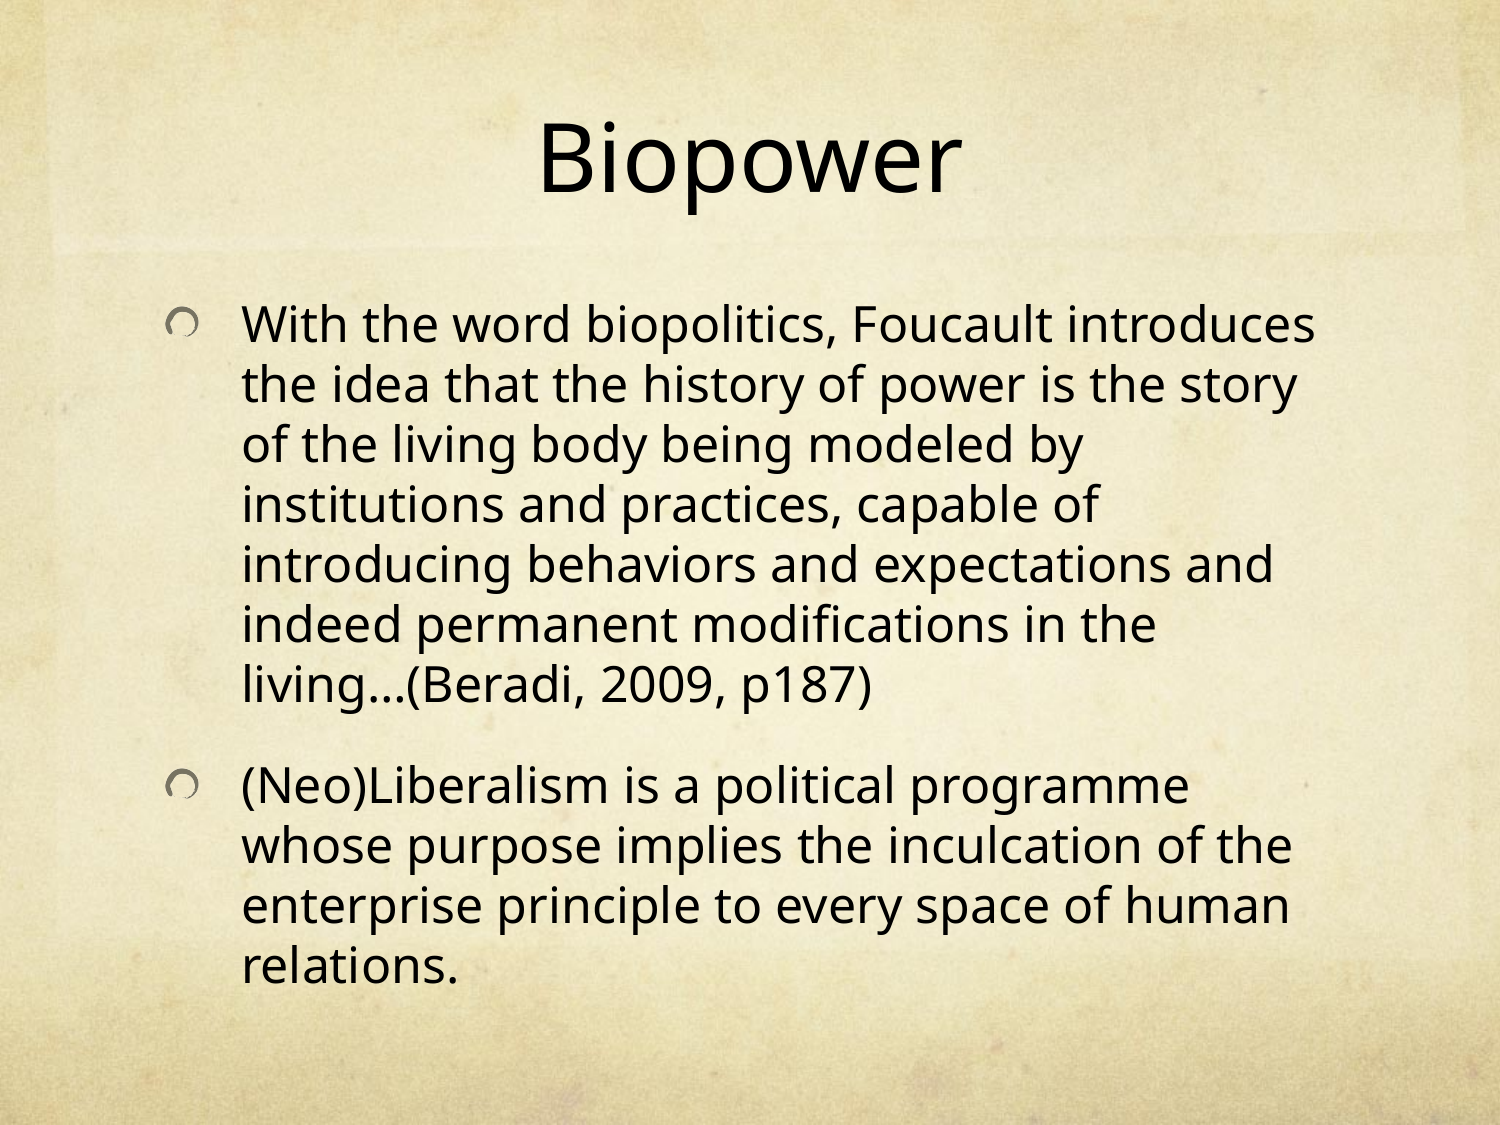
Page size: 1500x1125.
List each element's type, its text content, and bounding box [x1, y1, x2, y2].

picture [0, 0, 1500, 1125]
title Biopower [150, 82, 1350, 225]
list With the word biopolitics, Foucault introduces the idea that the history of power is the story of the living body being modeled by institutions and practices, capable of introducing behaviors and expectations and indeed permanent modifications in the living…(Beradi, 2009, p187) (Neo)Liberalism is a political programme whose purpose implies the inculcation of the enterprise principle to every space of human relations. [150, 284, 1350, 950]
